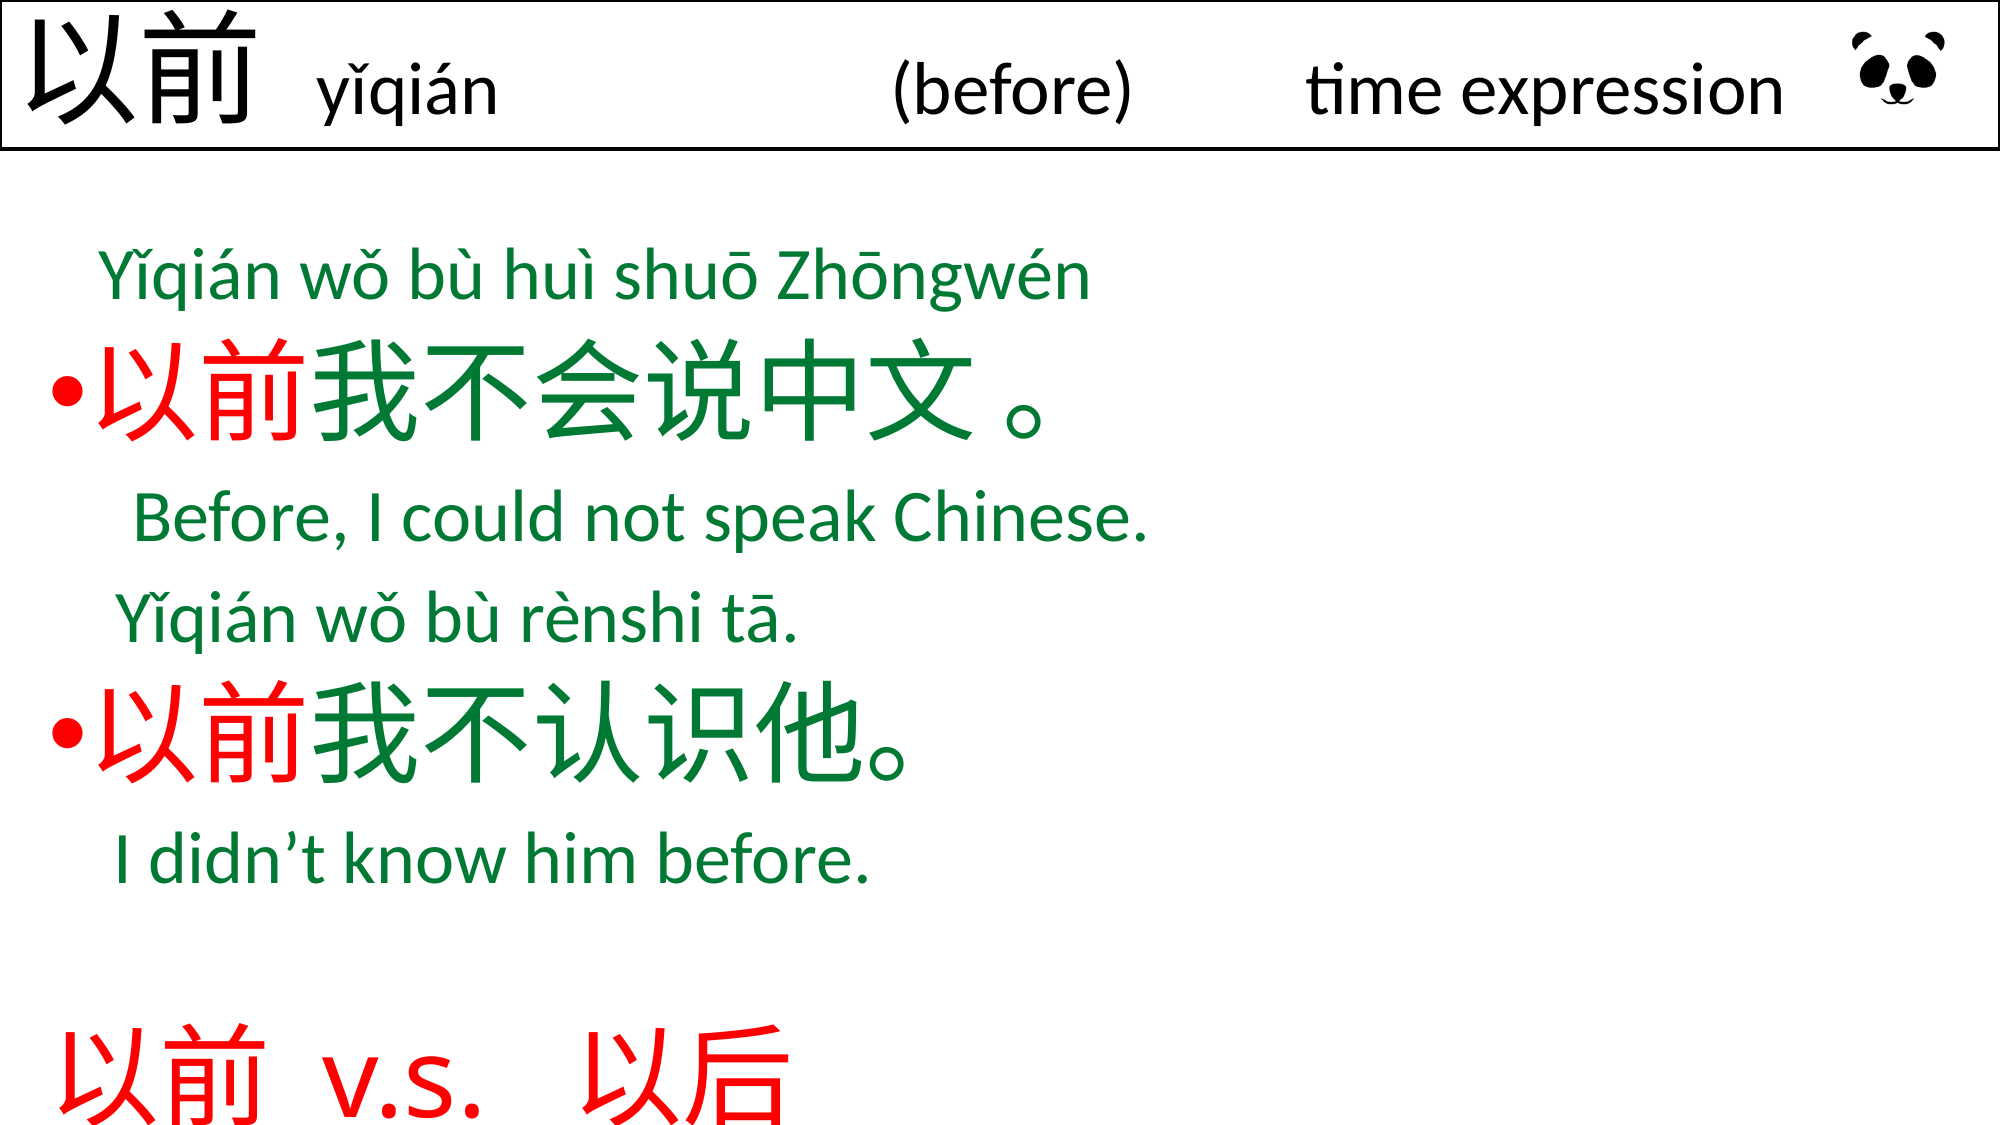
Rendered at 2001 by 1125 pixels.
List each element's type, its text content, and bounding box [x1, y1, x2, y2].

list Yǐqián wǒ bù huì shuō Zhōngwén 以前我不会说中文 。 Before, I could not speak Chinese. Yǐqián wǒ bù rènshi tā. 以前我不认识他。 I didn’t know him before. 以前 v.s. 以后 [33, 228, 1916, 1125]
title 以前 yǐqián (before) time expression [0, 0, 2000, 149]
picture [1836, 9, 1960, 133]
